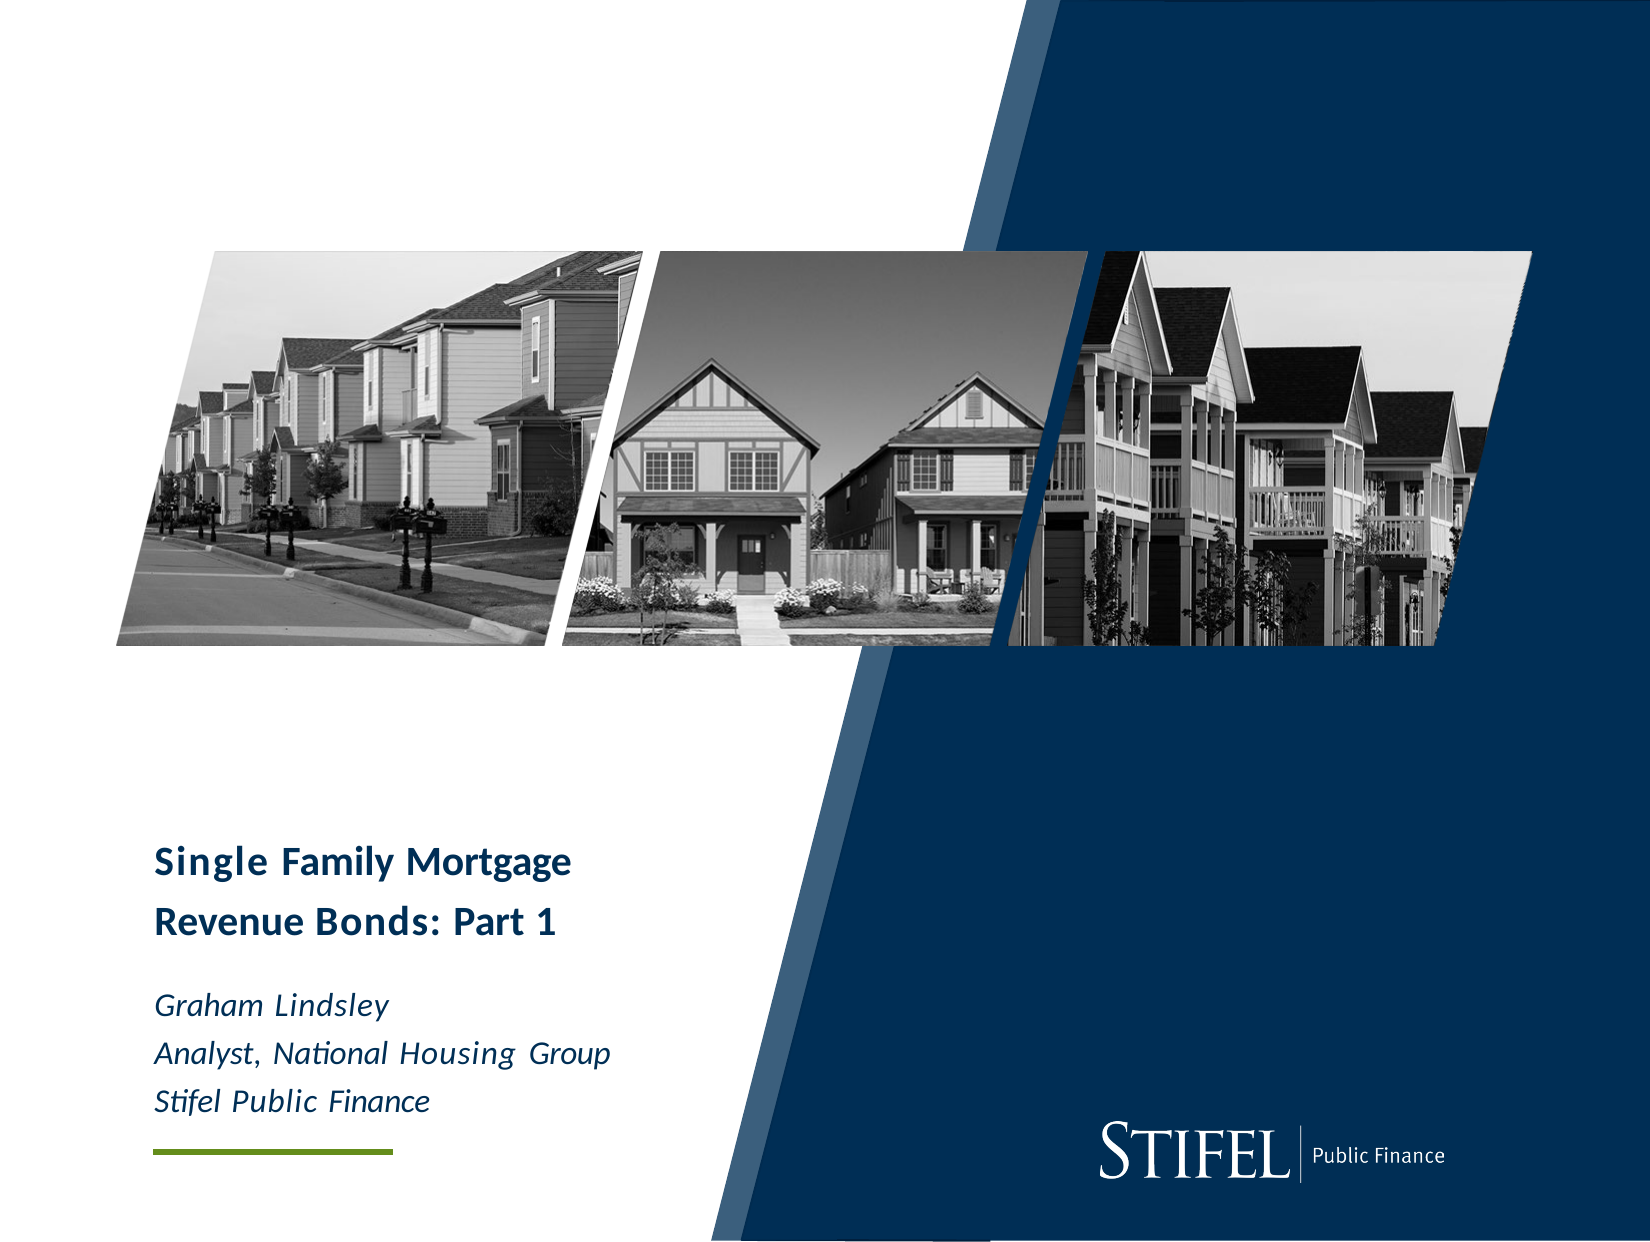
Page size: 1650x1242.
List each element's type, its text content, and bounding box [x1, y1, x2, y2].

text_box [710, 0, 1650, 1242]
text_box Single Family Mortgage Revenue Bonds: Part 1 Graham Lindsley Analyst, National Housing Group Stifel Public Finance [152, 821, 624, 1120]
picture [1099, 1120, 1444, 1184]
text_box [116, 251, 1533, 647]
